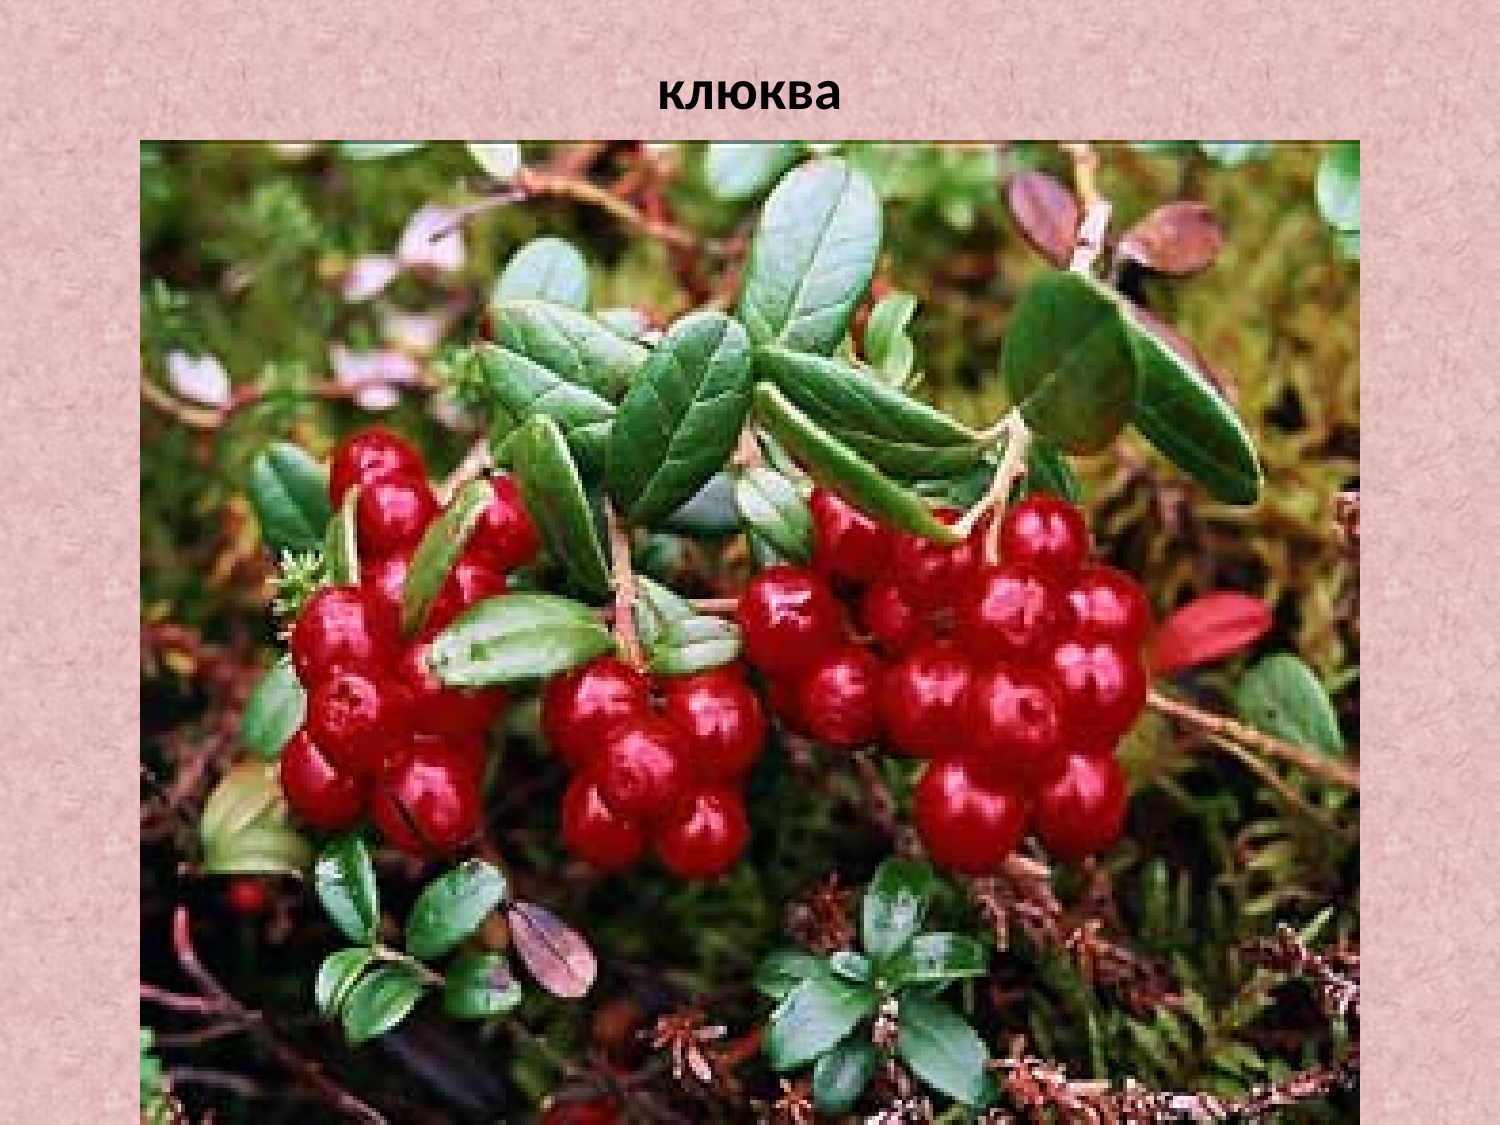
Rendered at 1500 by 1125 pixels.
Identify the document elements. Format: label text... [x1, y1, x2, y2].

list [140, 140, 1360, 1125]
title клюква [75, 45, 1425, 129]
picture [0, 0, 1500, 1125]
